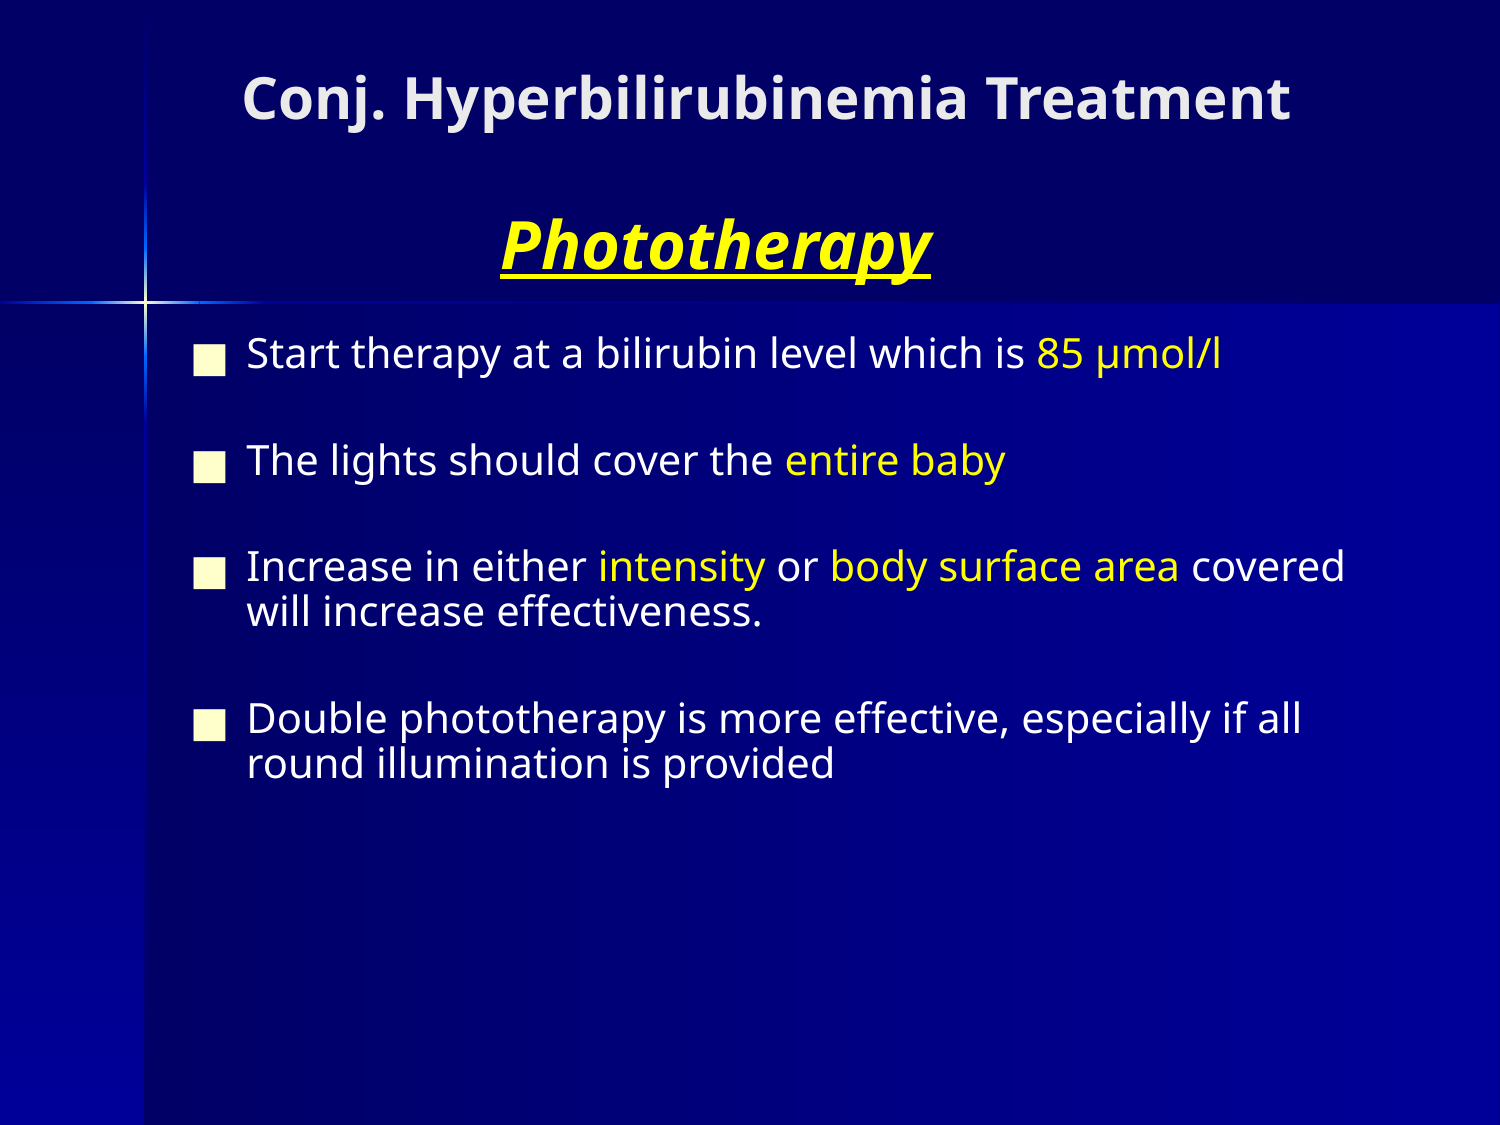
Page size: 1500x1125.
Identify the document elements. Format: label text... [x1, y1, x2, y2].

list Start therapy at a bilirubin level which is 85 μmol/l The lights should cover the entire baby Increase in either intensity or body surface area covered will increase effectiveness. Double phototherapy is more effective, especially if all round illumination is provided [174, 324, 1413, 1000]
title Conj. Hyperbilirubinemia Treatment Phototherapy [174, 50, 1413, 285]
